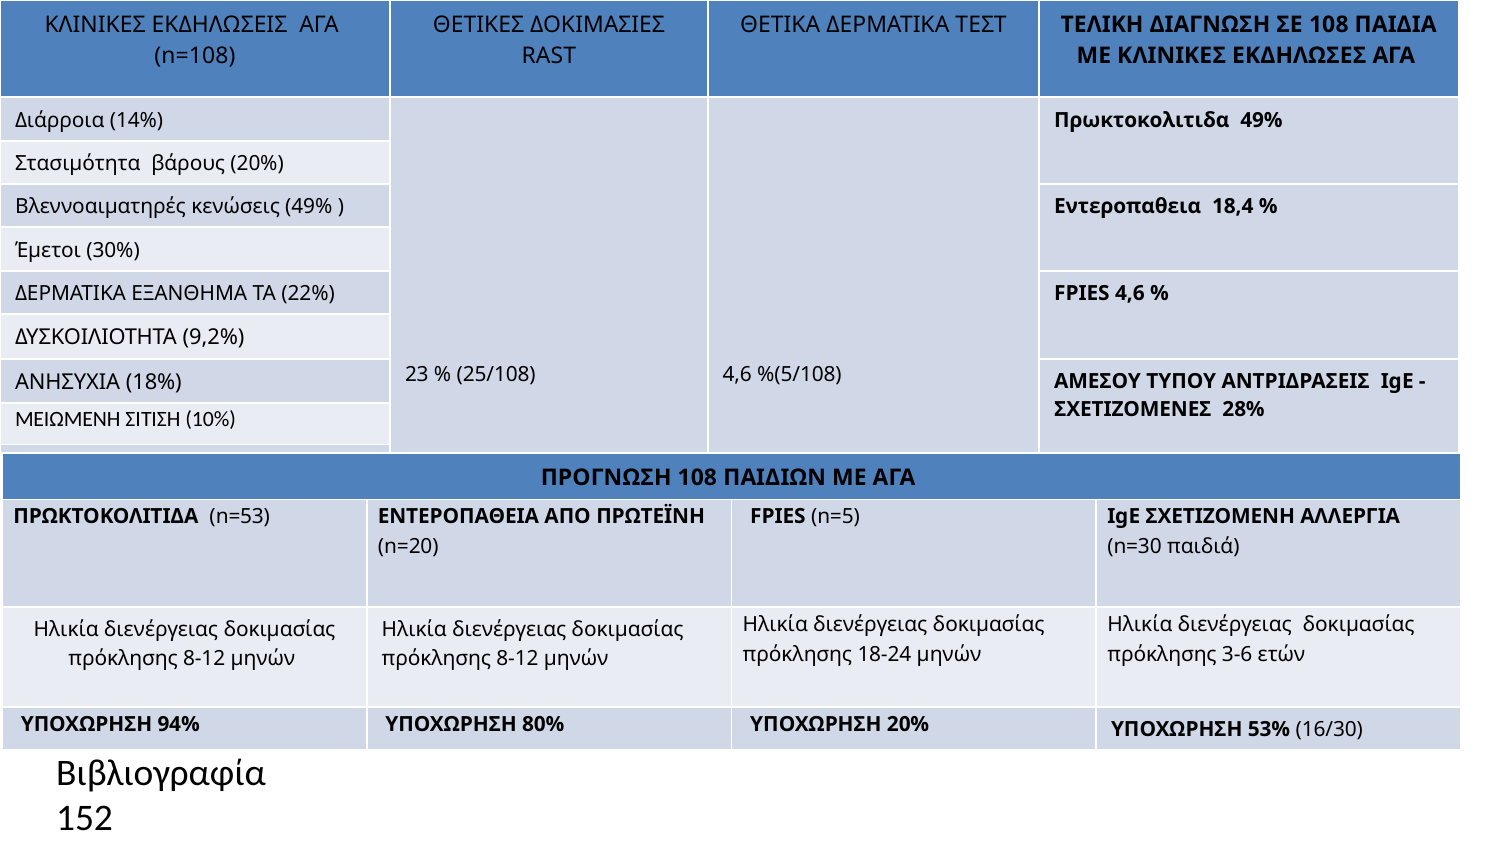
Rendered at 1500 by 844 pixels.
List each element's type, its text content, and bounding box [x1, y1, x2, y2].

table_cell ΕΝΤΕΡΟΠΑΘΕΙΑ ΑΠΟ ΠΡΩΤΕΪΝΗ (n=20) [368, 500, 731, 606]
table_cell ΑΝΟΡΕΞΙΑ (2,6 %) [1, 445, 389, 452]
table_cell Στασιμότητα βάρους (20%) [1, 142, 389, 183]
table_cell ΑΝΗΣΥΧΙΑ (18%) [1, 360, 389, 402]
table_cell ΠΡΩΚΤΟΚΟΛΙΤΙΔΑ (n=53) [3, 500, 366, 606]
table_cell Πρωκτοκολιτιδα 49% [1040, 98, 1458, 183]
table_cell Ηλικία διενέργειας δοκιμασίας πρόκλησης 3-6 ετών [1097, 608, 1460, 706]
table_header ΠΡΟΓΝΩΣΗ 108 ΠΑΙΔΙΩΝ ΜΕ ΑΓΑ [3, 454, 1460, 499]
table_cell ΥΠΟΧΩΡΗΣΗ 20% [732, 708, 1095, 740]
table_header ΘΕΤΙΚΑ ΔΕΡΜΑΤΙΚΑ ΤΕΣΤ [709, 1, 1038, 96]
table_cell Ηλικία διενέργειας δοκιμασίας πρόκλησης 18-24 μηνών [732, 608, 1095, 706]
table_cell ΜΕΙΩΜΕΝΗ ΣΙΤΙΣΗ (10%) [1, 404, 389, 444]
table_cell Βλεννοαιματηρές κενώσεις (49% ) [1, 185, 389, 226]
table_cell ΑΜΕΣΟΥ ΤΥΠΟΥ ΑΝΤΡΙΔΡΑΣΕΙΣ IgE - ΣΧEΤΙΖΟΜΕΝΕΣ 28% [1040, 360, 1458, 452]
table_cell ΥΠΟΧΩΡΗΣΗ 94% [3, 708, 366, 749]
table_cell Διάρροια (14%) [1, 98, 389, 140]
table_cell Έμετοι (30%) [1, 228, 389, 270]
table_cell ΥΠΟΧΩΡΗΣΗ 53% (16/30) [1097, 708, 1460, 749]
table_cell Εντεροπαθεια 18,4 % [1040, 185, 1458, 270]
table_header ΘΕΤΙΚΕΣ ΔΟΚΙΜΑΣΙΕΣ RAST [391, 1, 707, 96]
table_cell ΔΥΣΚΟΙΛΙΟΤΗΤΑ (9,2%) [1, 315, 389, 358]
table_header ΤΕΛΙΚΗ ΔΙΑΓΝΩΣΗ ΣΕ 108 ΠΑΙΔΙΑ ΜΕ ΚΛΙΝΙΚΕΣ ΕΚΔΗΛΩΣΕΣ ΑΓΑ [1040, 1, 1458, 96]
table_cell 23 % (25/108) [391, 98, 707, 452]
table_header ΚΛΙΝΙΚΕΣ ΕΚΔΗΛΩΣΕΙΣ ΑΓΑ (n=108) [1, 1, 389, 96]
table_cell Ηλικία διενέργειας δοκιμασίας πρόκλησης 8-12 μηνών [368, 608, 731, 706]
table_cell ΔΕΡΜΑΤΙΚΑ ΕΞΑΝΘΗΜΑ ΤΑ (22%) [1, 272, 389, 313]
text_box Βιβλιογραφία 152 Thomson Koletzko S et al. Diagnostic approach and management of cow mikl allergy in infants and children Q ESPGHA GI Committte Practical Guidelines. JPGN Aug 2012 ; 55-2 pp 221-229 [41, 740, 1317, 844]
table_cell FPIES 4,6 % [1040, 272, 1458, 358]
table_cell ΥΠΟΧΩΡΗΣΗ 80% [368, 708, 731, 740]
table_cell FPIES (n=5) [732, 500, 1095, 606]
table_cell 4,6 %(5/108) [709, 98, 1038, 452]
table_cell IgE ΣΧΕΤΙΖΟΜΕΝΗ ΑΛΛΕΡΓΙΑ (n=30 παιδιά) [1097, 500, 1460, 606]
table_cell Ηλικία διενέργειας δοκιμασίας πρόκλησης 8-12 μηνών [3, 608, 366, 706]
